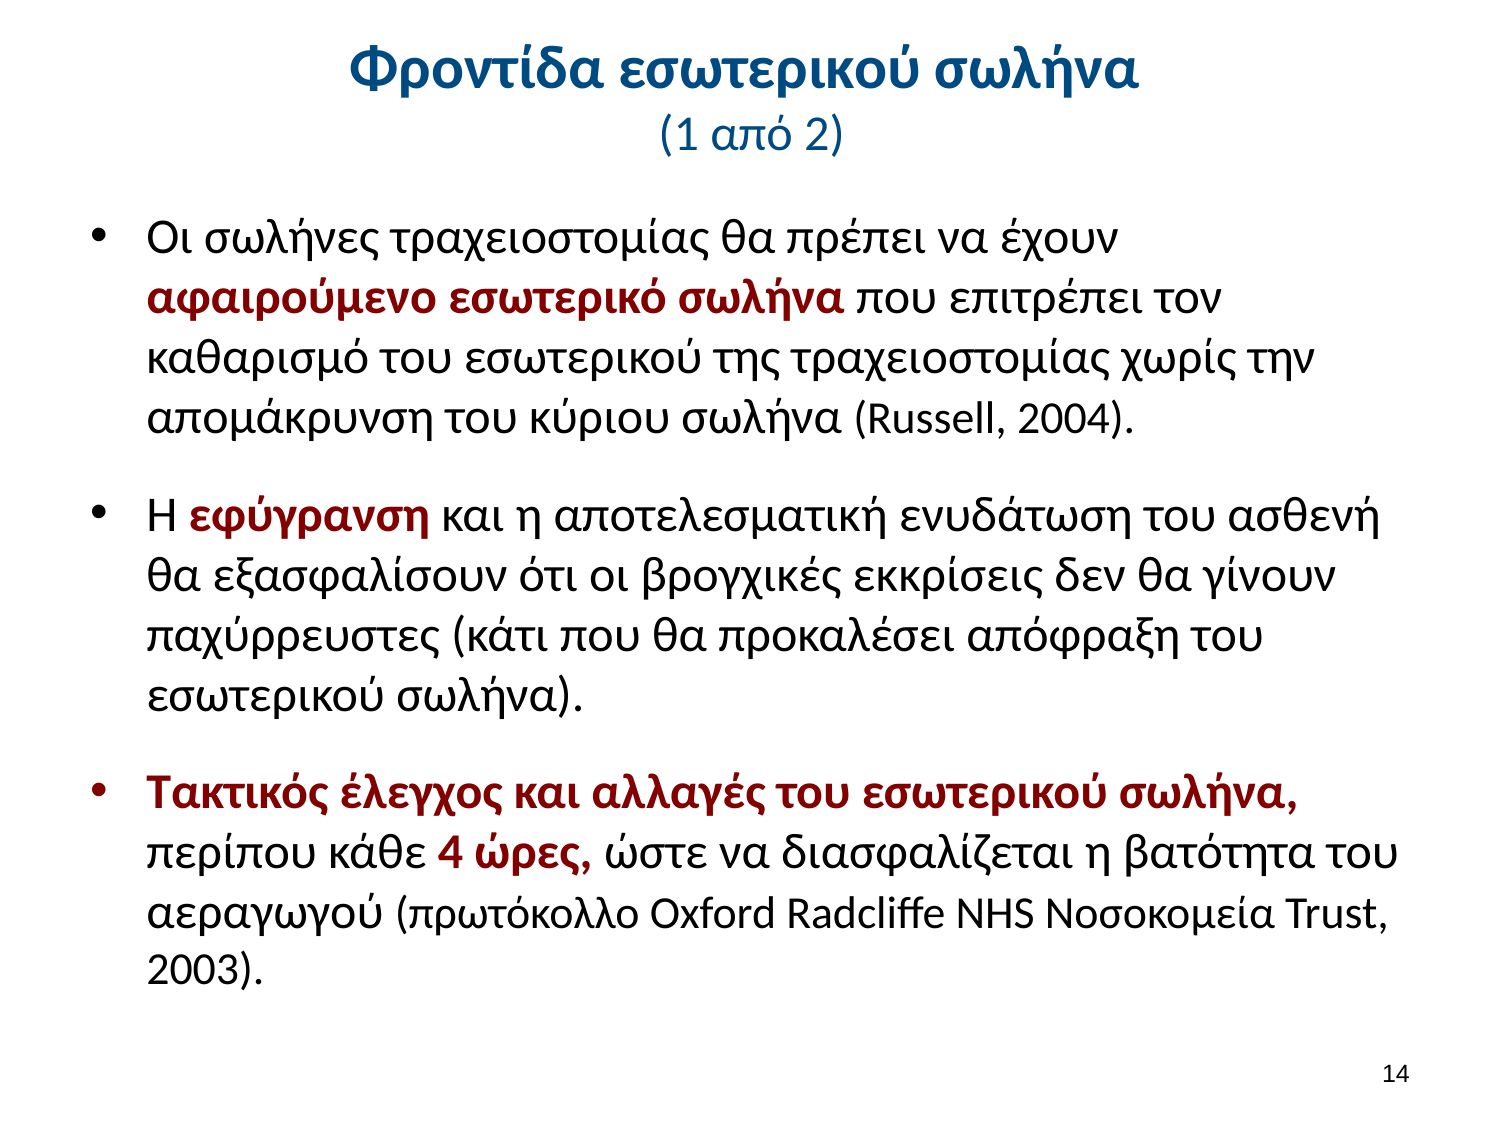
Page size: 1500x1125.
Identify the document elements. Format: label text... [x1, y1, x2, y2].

title Φροντίδα εσωτερικού σωλήνα (1 από 2) [76, 19, 1427, 169]
slide_number 13 [1074, 1042, 1425, 1103]
list Οι σωλήνες τραχειοστομίας θα πρέπει να έχουν αφαιρούμενο εσωτερικό σωλήνα που επιτρέπει τον καθαρισμό του εσωτερικού της τραχειοστομίας χωρίς την απομάκρυνση του κύριου σωλήνα (Russell, 2004). Η εφύγρανση και η αποτελεσματική ενυδάτωση του ασθενή θα εξασφαλίσουν ότι οι βρογχικές εκκρίσεις δεν θα γίνουν παχύρρευστες (κάτι που θα προκαλέσει απόφραξη του εσωτερικού σωλήνα). Τακτικός έλεγχος και αλλαγές του εσωτερικού σωλήνα, περίπου κάθε 4 ώρες, ώστε να διασφαλίζεται η βατότητα του αεραγωγού (πρωτόκολλο Oxford Radcliffe NHS Νοσοκομεία Trust, 2003). [75, 196, 1425, 1024]
